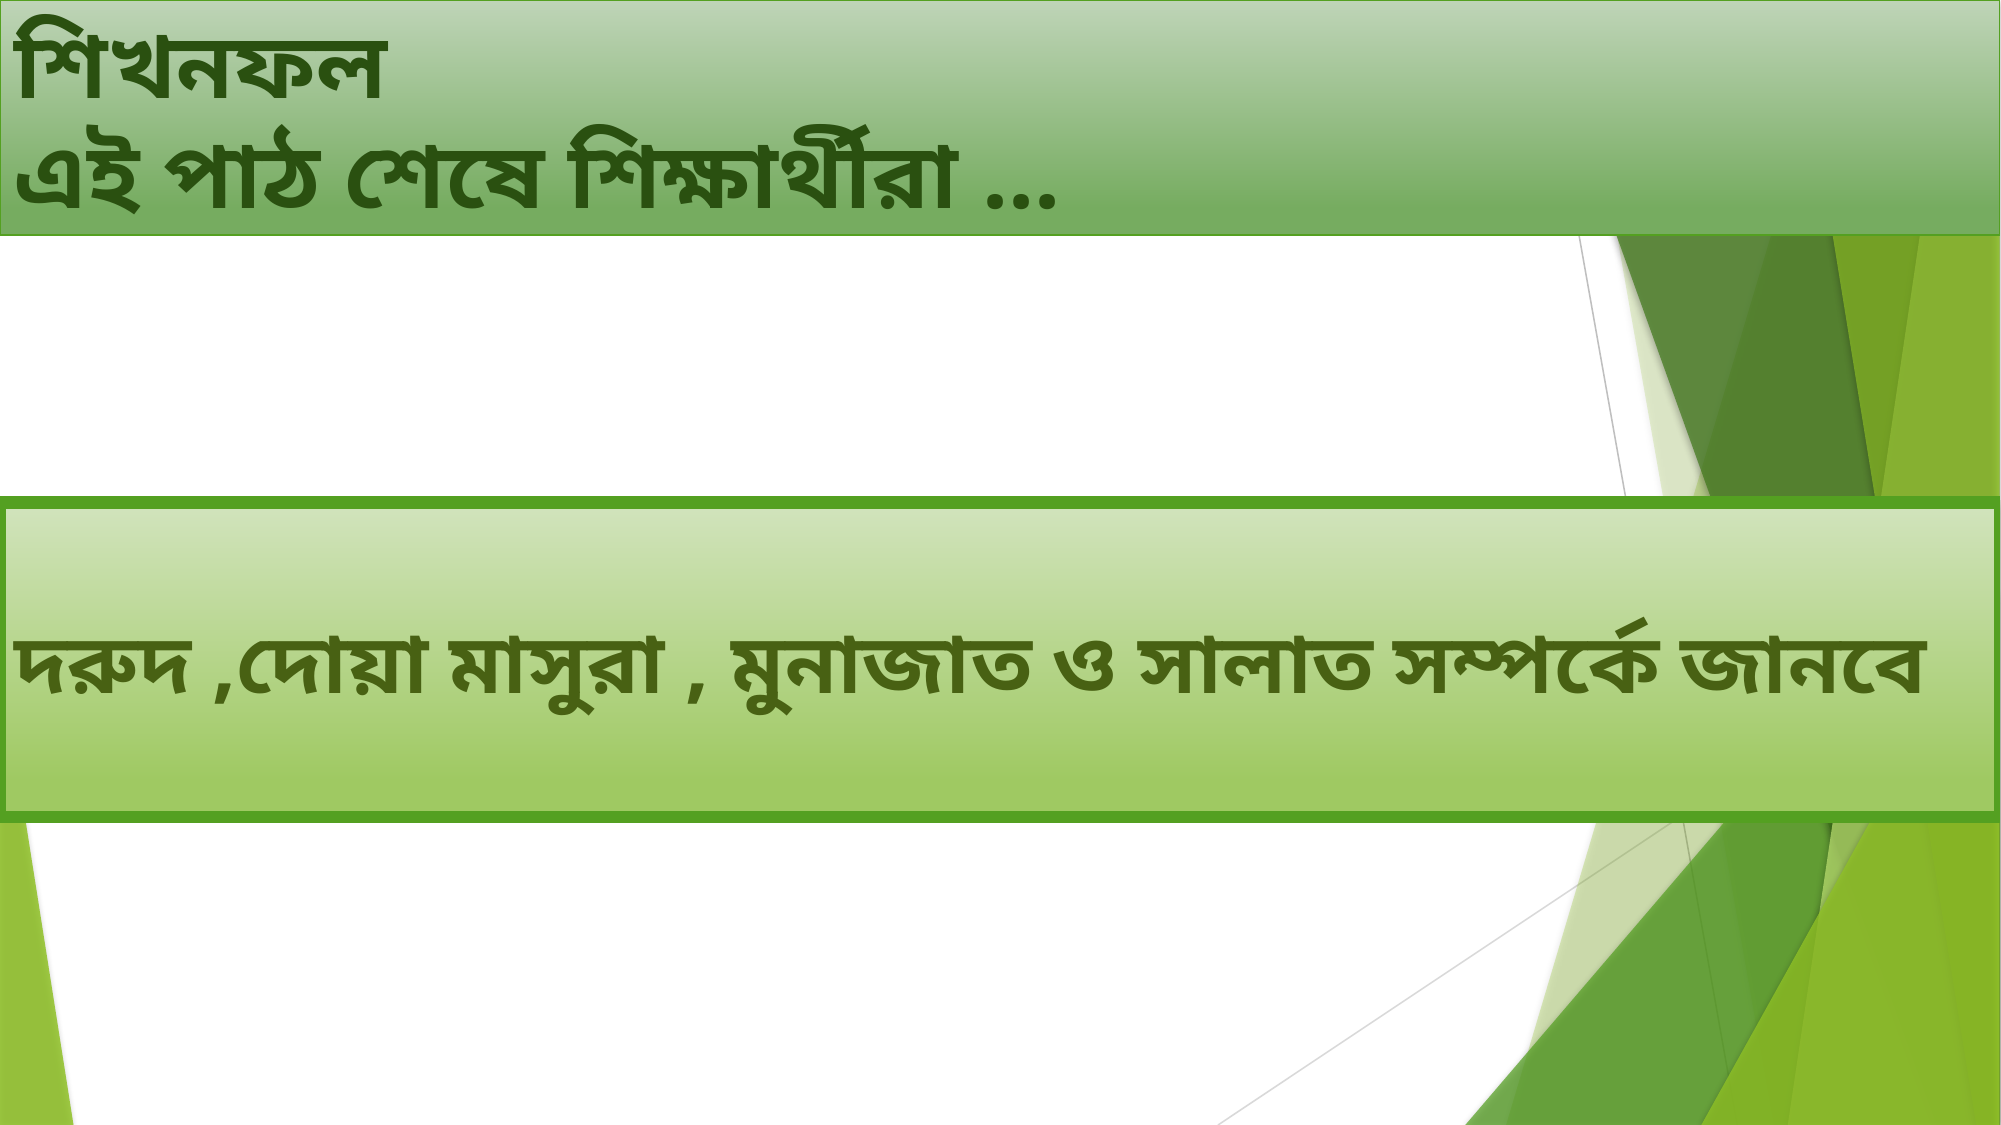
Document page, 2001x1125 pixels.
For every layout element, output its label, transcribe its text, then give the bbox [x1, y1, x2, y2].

text_box দরুদ ,দোয়া মাসুরা , মুনাজাত ও সালাত সম্পর্কে জানবে [0, 501, 2000, 818]
text_box শিখনফল এই পাঠ শেষে শিক্ষার্থীরা ... [0, 0, 2000, 236]
